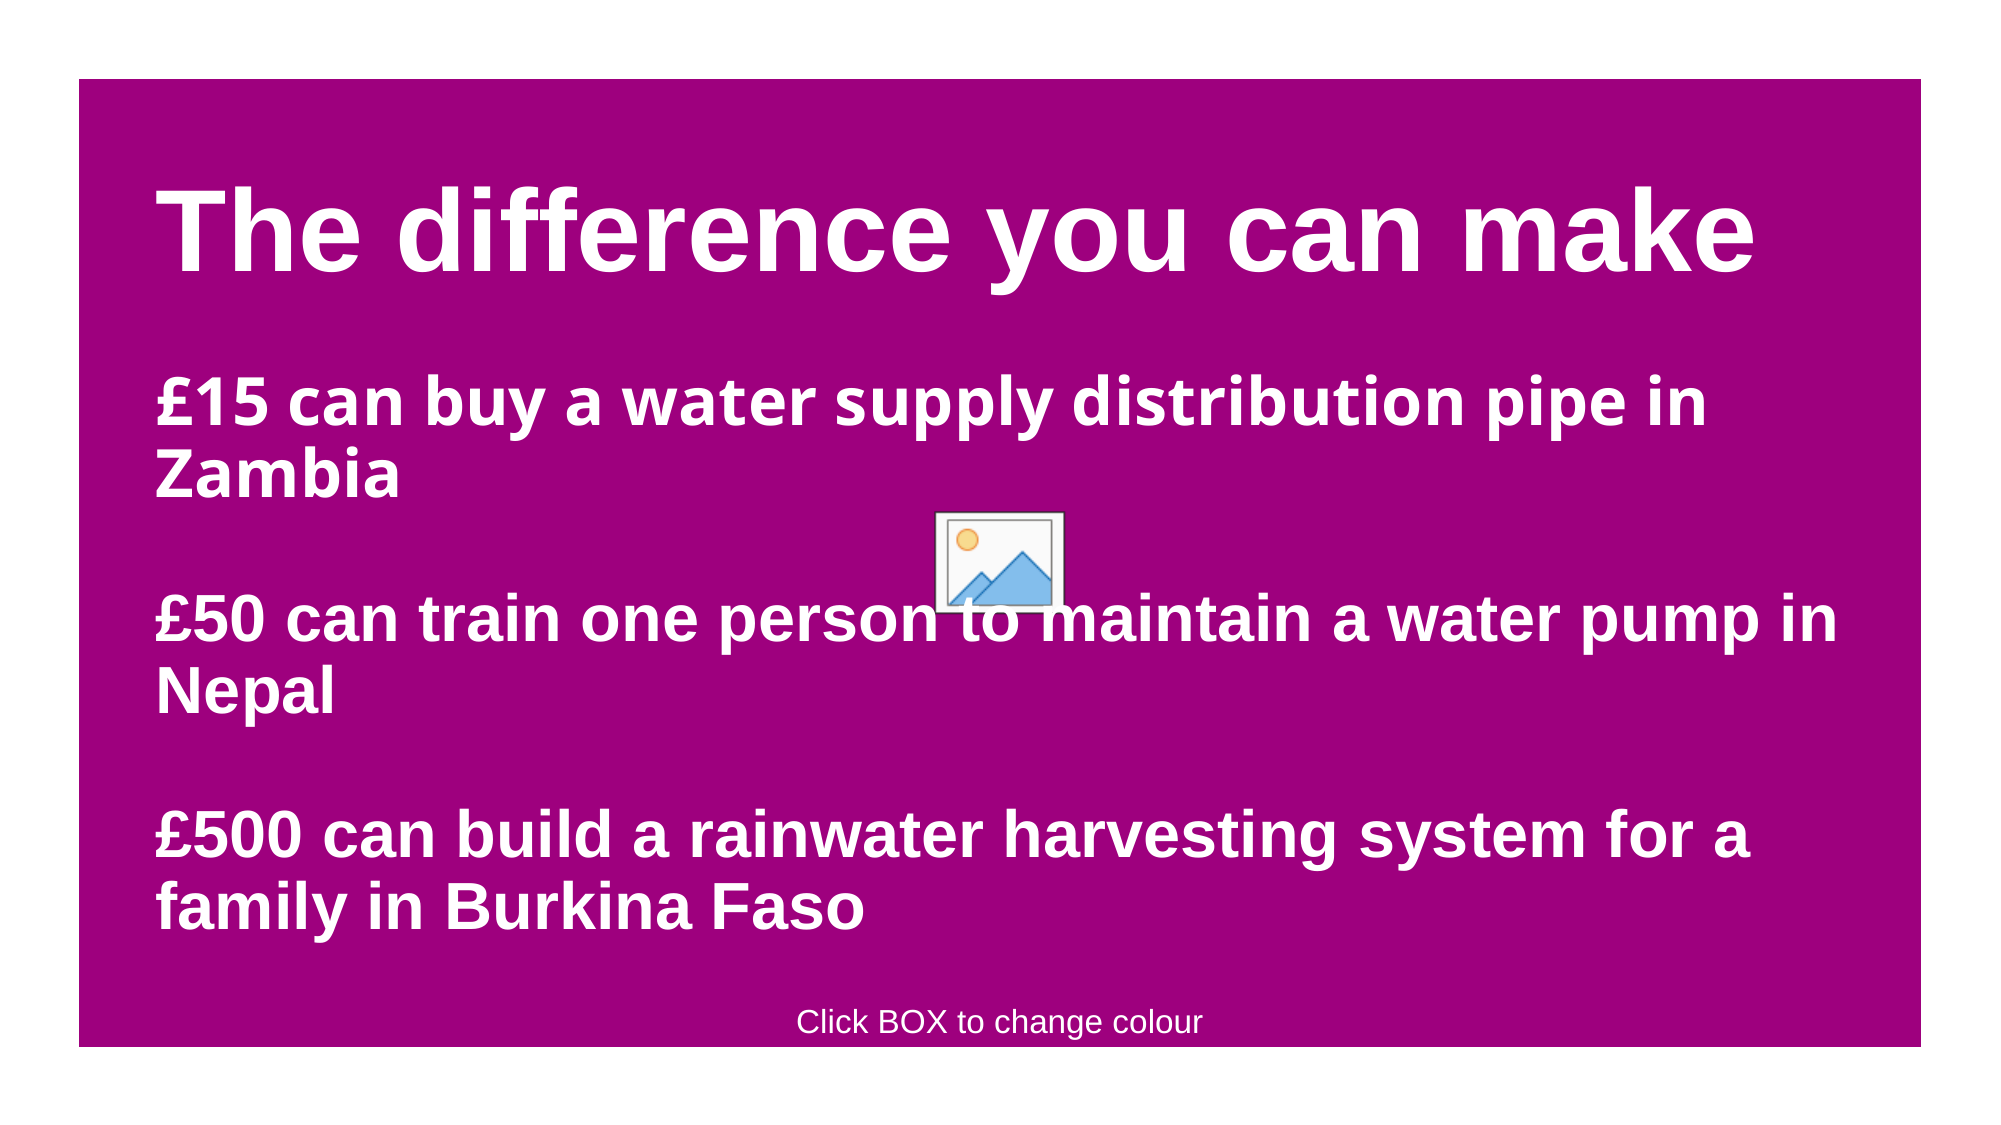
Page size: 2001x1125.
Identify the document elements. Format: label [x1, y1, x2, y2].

picture [78, 78, 1922, 1048]
